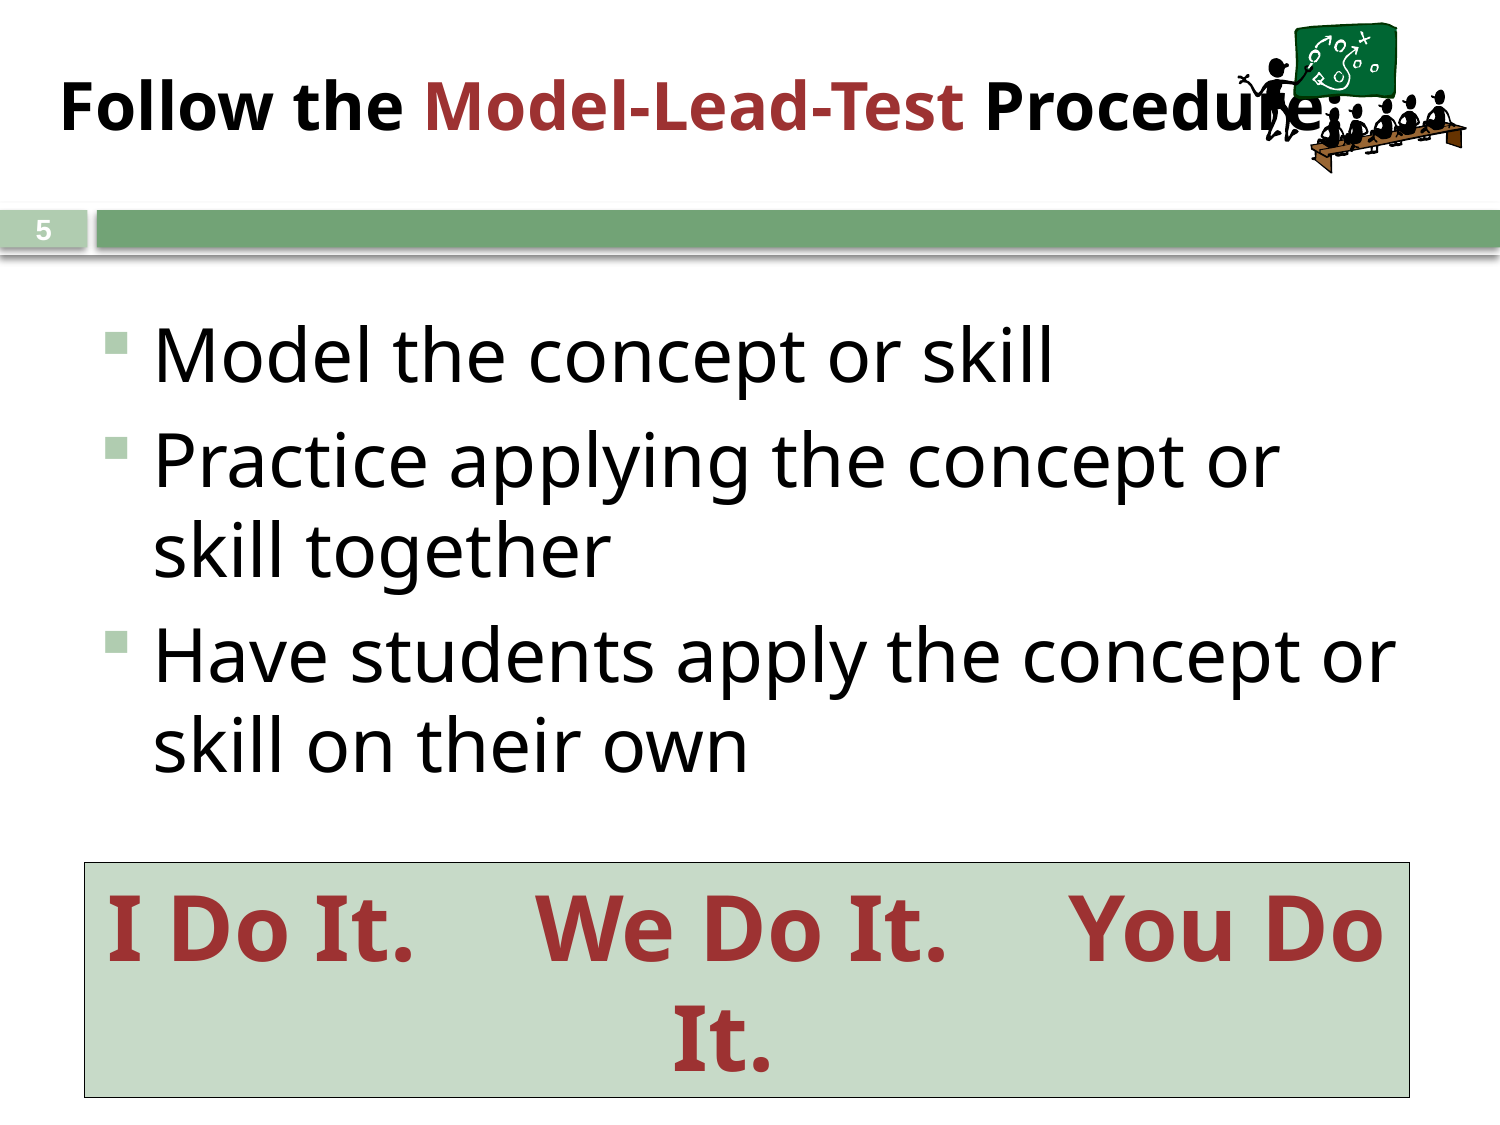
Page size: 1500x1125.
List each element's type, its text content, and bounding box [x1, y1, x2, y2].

picture [1237, 22, 1468, 174]
list Model the concept or skill Practice applying the concept or skill together Have students apply the concept or skill on their own [84, 300, 1413, 1100]
slide_number 5 [0, 208, 88, 249]
title Follow the Model-Lead-Test Procedure: [43, 22, 1382, 185]
text_box I Do It. We Do It. You Do It. [84, 862, 1410, 1098]
